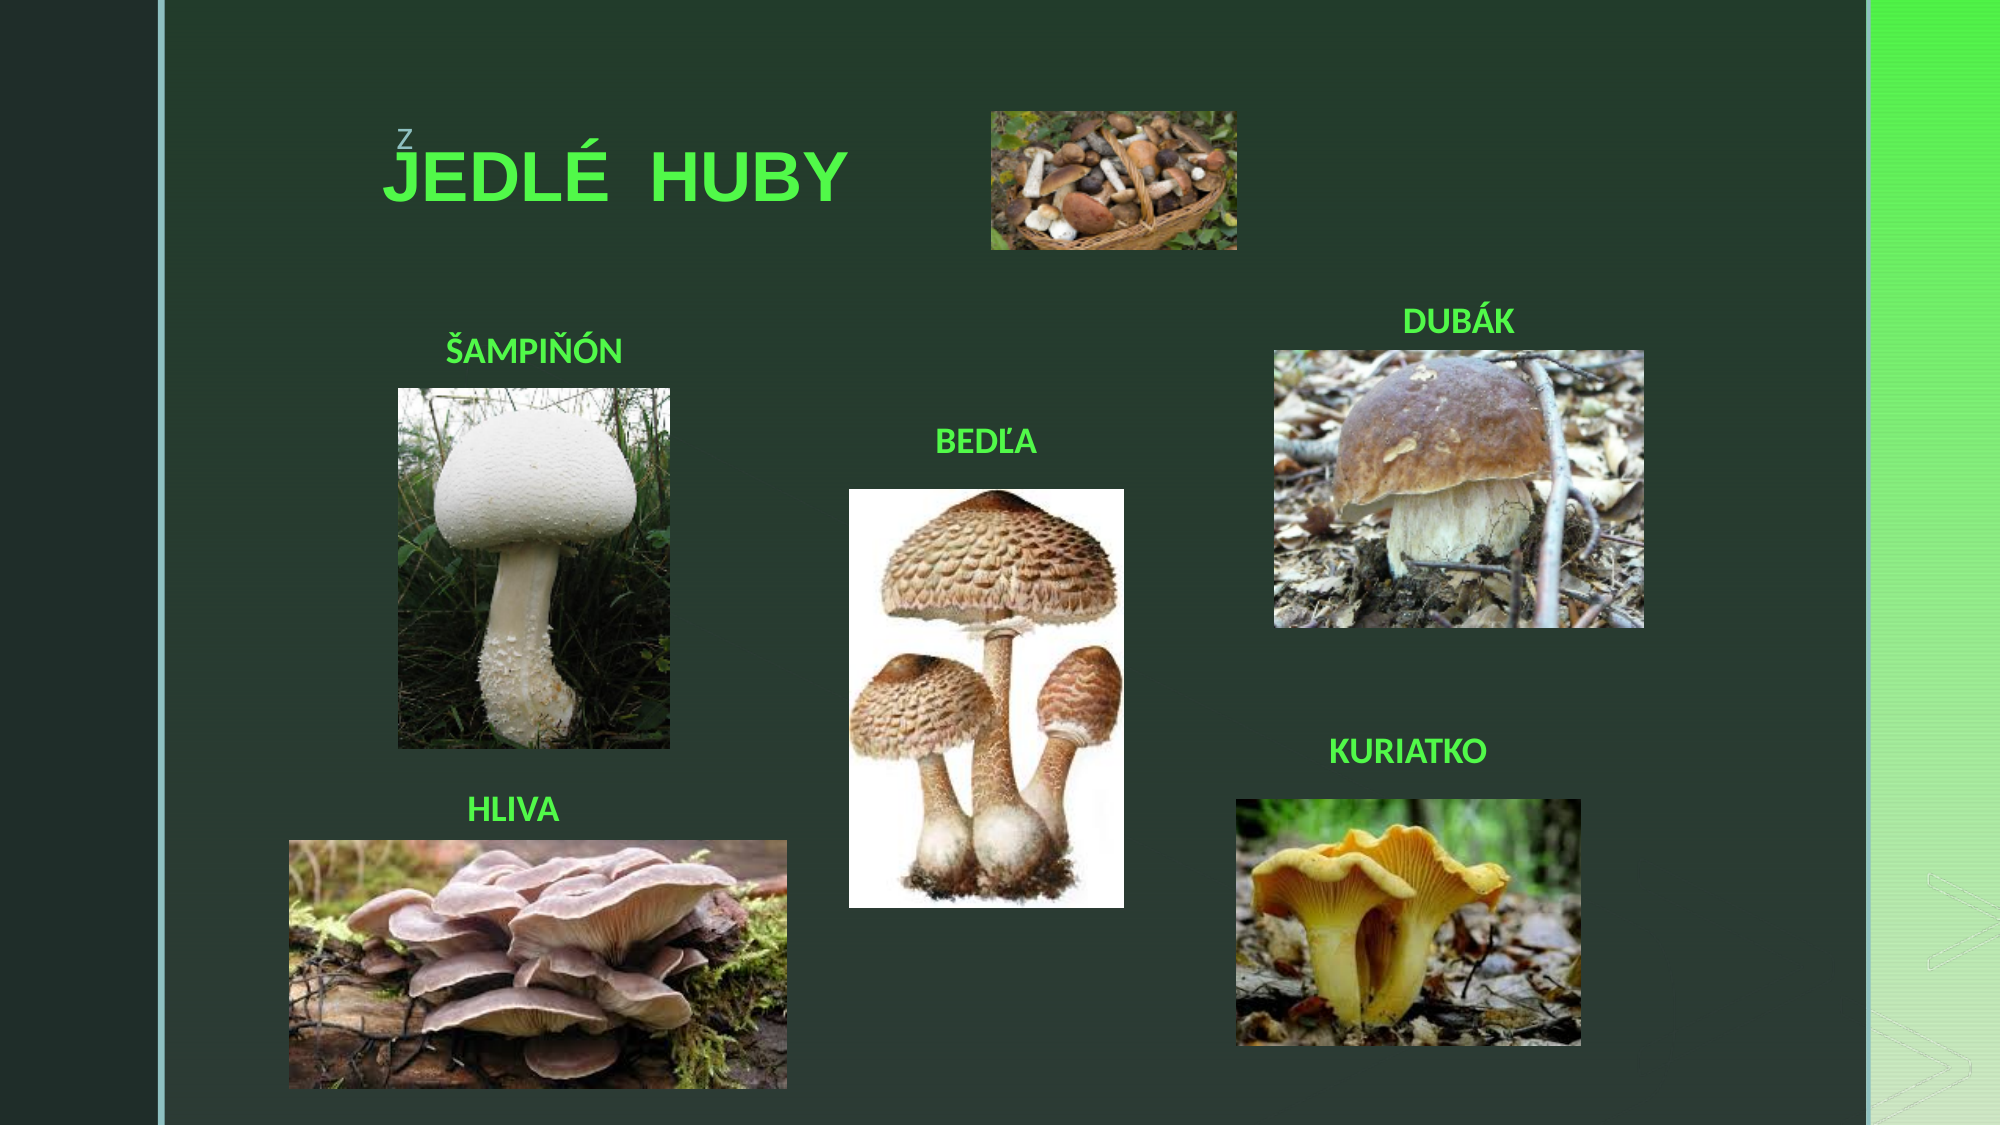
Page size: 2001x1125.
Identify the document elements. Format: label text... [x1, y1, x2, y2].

picture [991, 111, 1237, 251]
picture [849, 489, 1124, 908]
picture [398, 388, 670, 749]
picture [289, 840, 787, 1090]
picture [1274, 350, 1644, 628]
text_box ŠAMPIŇÓN [430, 318, 657, 379]
picture [1236, 798, 1581, 1046]
text_box DUBÁK [1388, 288, 1531, 349]
picture [1871, 0, 2000, 1125]
title JEDLÉ HUBY [367, 132, 1644, 310]
text_box BEDĽA [920, 408, 1053, 469]
text_box KURIATKO [1314, 718, 1503, 779]
text_box HLIVA [452, 776, 575, 837]
